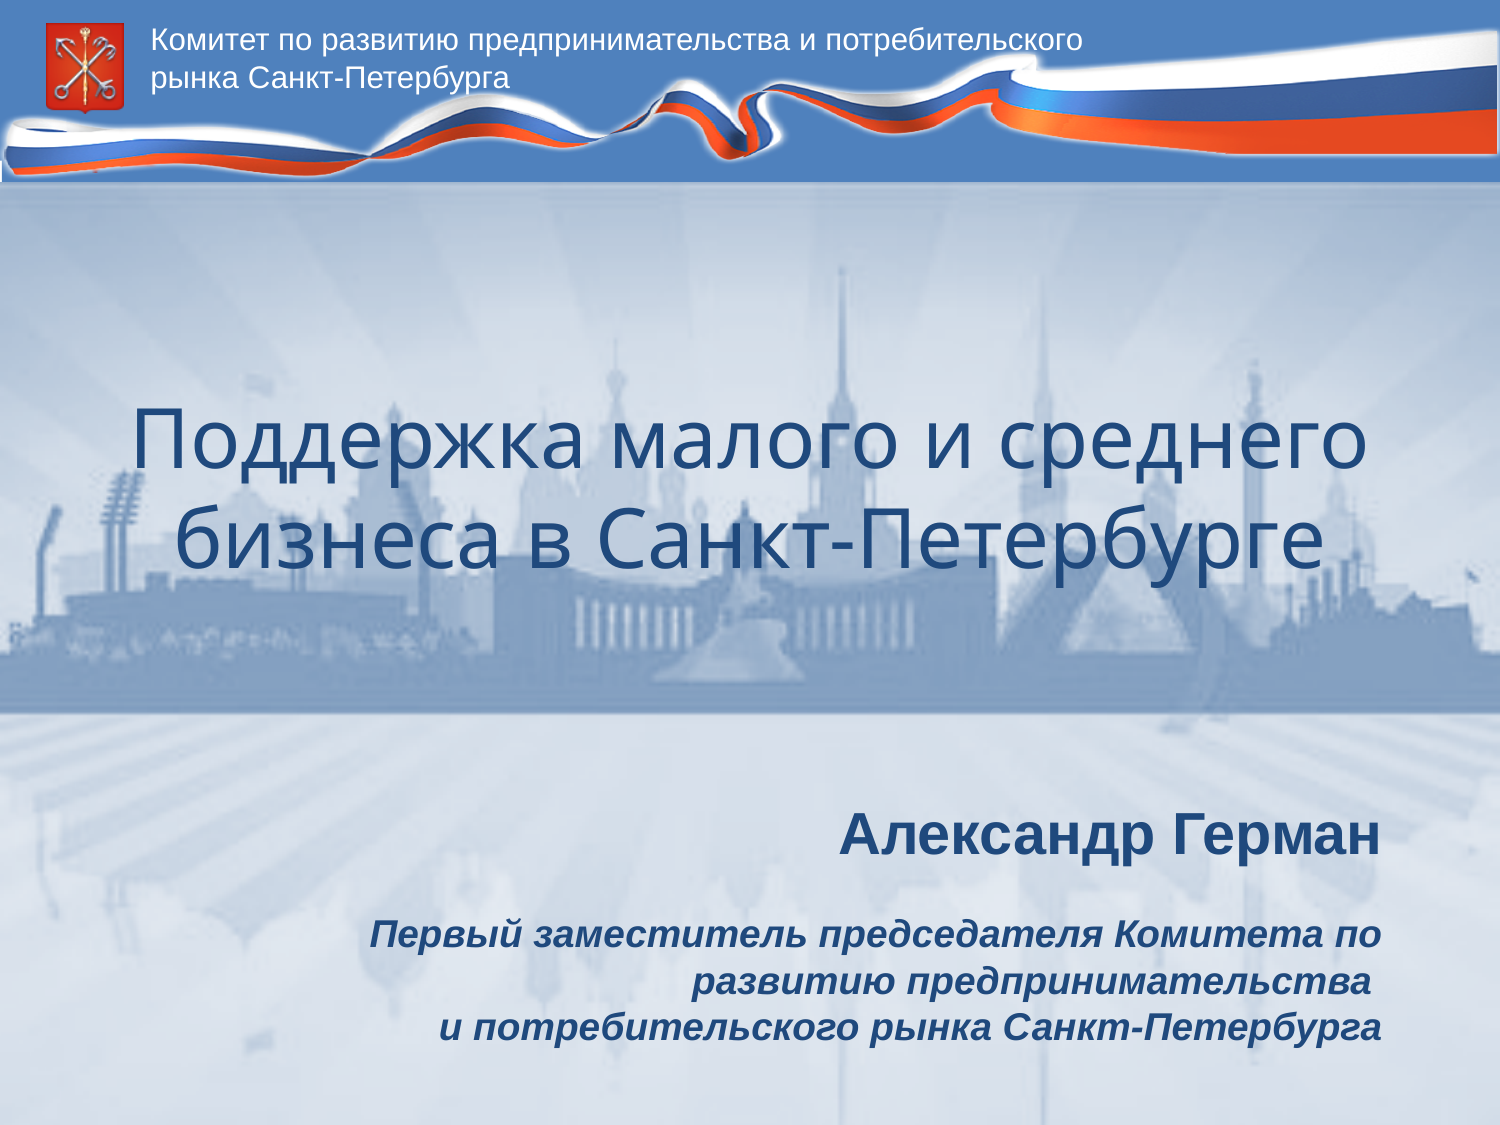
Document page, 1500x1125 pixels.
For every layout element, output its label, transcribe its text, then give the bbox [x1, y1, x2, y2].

subtitle Александр Герман Первый заместитель председателя Комитета по развитию предпринимательства и потребительского рынка Санкт-Петербурга [183, 716, 1399, 1059]
picture [0, 23, 1500, 183]
title Поддержка малого и среднего бизнеса в Санкт-Петербурге [41, 349, 1459, 622]
